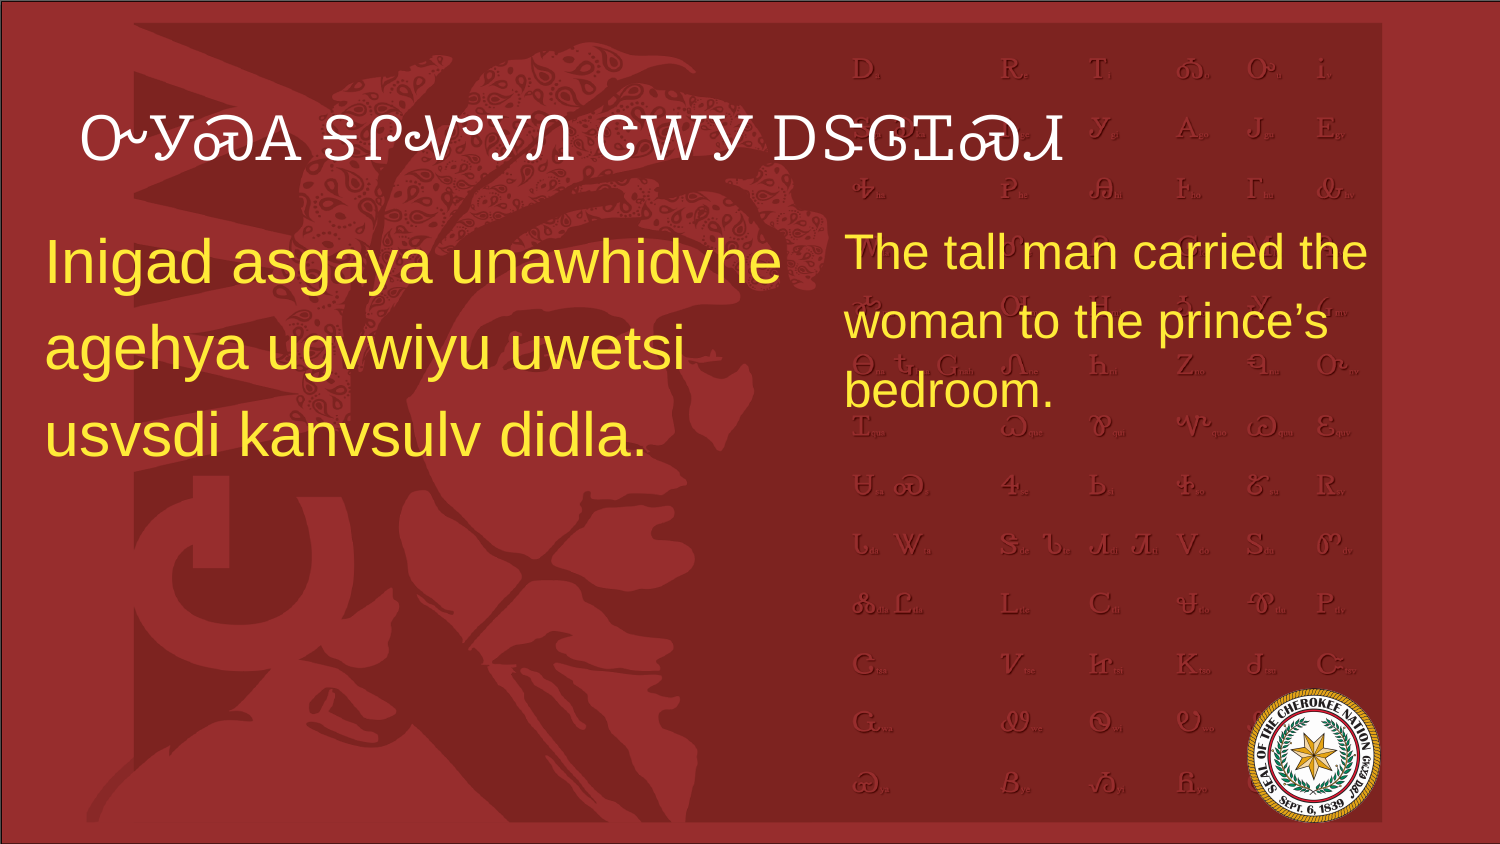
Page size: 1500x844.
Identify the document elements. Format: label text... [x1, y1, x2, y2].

picture [0, 0, 1500, 844]
title ᏅᎩᏍᎪ ᎦᎵᏉᎩᏁ ᏣᎳᎩ ᎠᏕᎶᏆᏍᏗ [63, 75, 1437, 188]
list Inigad asgaya unawhidvhe agehya ugvwiyu uwetsi usvsdi kanvsulv didla. [29, 195, 828, 822]
list The tall man carried the woman to the prince’s bedroom. [828, 195, 1500, 822]
